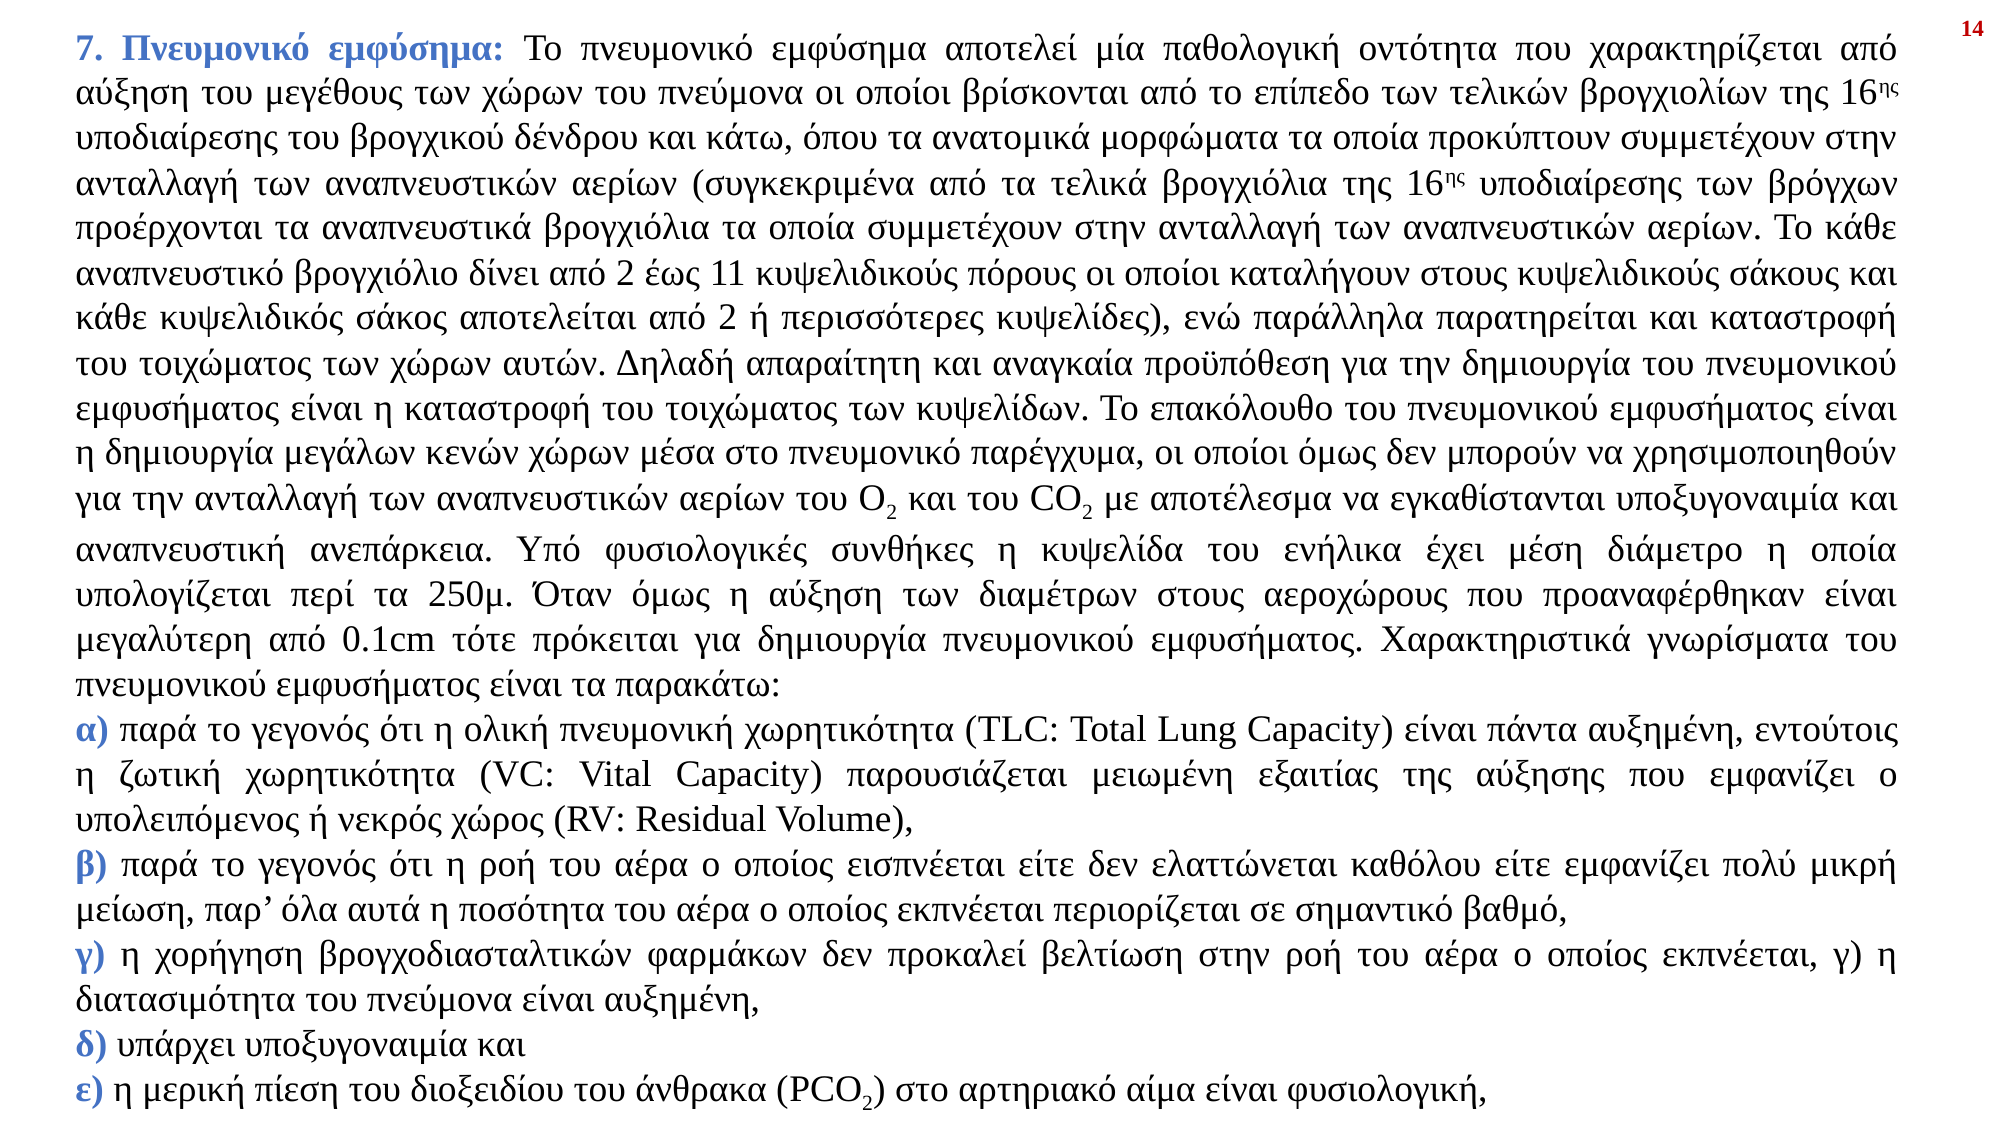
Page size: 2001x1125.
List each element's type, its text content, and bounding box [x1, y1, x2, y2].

subtitle 7. Πνευμονικό εμφύσημα: To πνευμονικό εμφύσημα αποτελεί μία παθολογική οντότητα που χαρακτηρίζεται από αύξηση του μεγέθους των χώρων του πνεύμονα οι οποίοι βρίσκονται από το επίπεδο των τελικών βρογχιολίων της 16ης υποδιαίρεσης του βρογχικού δένδρου και κάτω, όπου τα ανατομικά μορφώματα τα οποία προκύπτουν συμμετέχουν στην ανταλλαγή των αναπνευστικών αερίων (συγκεκριμένα από τα τελικά βρογχιόλια της 16ης υποδιαίρεσης των βρόγχων προέρχονται τα αναπνευστικά βρογχιόλια τα οποία συμμετέχουν στην ανταλλαγή των αναπνευστικών αερίων. Το κάθε αναπνευστικό βρογχιόλιο δίνει από 2 έως 11 κυψελιδικούς πόρους οι οποίοι καταλήγουν στους κυψελιδικούς σάκους και κάθε κυψελιδικός σάκος αποτελείται από 2 ή περισσότερες κυψελίδες), ενώ παράλληλα παρατηρείται και καταστροφή του τοιχώματος των χώρων αυτών. Δηλαδή απαραίτητη και αναγκαία προϋπόθεση για την δημιουργία του πνευμονικού εμφυσήματος είναι η καταστροφή του τοιχώματος των κυψελίδων. Το επακόλουθο του πνευμονικού εμφυσήματος είναι η δημιουργία μεγάλων κενών χώρων μέσα στο πνευμονικό παρέγχυμα, οι οποίοι όμως δεν μπορούν να χρησιμοποιηθούν για την ανταλλαγή των αναπνευστικών αερίων του Ο2 και του CO2 με αποτέλεσμα να εγκαθίστανται υποξυγοναιμία και αναπνευστική ανεπάρκεια. Υπό φυσιολογικές συνθήκες η κυψελίδα του ενήλικα έχει μέση διάμετρο η οποία υπολογίζεται περί τα 250μ. Όταν όμως η αύξηση των διαμέτρων στους αεροχώρους που προαναφέρθηκαν είναι μεγαλύτερη από 0.1cm τότε πρόκειται για δημιουργία πνευμονικού εμφυσήματος. Χαρακτηριστικά γνωρίσματα του πνευμονικού εμφυσήματος είναι τα παρακάτω: α) παρά το γεγονός ότι η ολική πνευμονική χωρητικότητα (TLC: Total Lung Capacity) είναι πάντα αυξημένη, εντούτοις η ζωτική χωρητικότητα (VC: Vital Capacity) παρουσιάζεται μειωμένη εξαιτίας της αύξησης που εμφανίζει ο υπολειπόμενος ή νεκρός χώρος (RV: Residual Volume), β) παρά το γεγονός ότι η ροή του αέρα ο οποίος εισπνέεται είτε δεν ελαττώνεται καθόλου είτε εμφανίζει πολύ μικρή μείωση, παρ’ όλα αυτά η ποσότητα του αέρα ο οποίος εκπνέεται περιορίζεται σε σημαντικό βαθμό, γ) η χορήγηση βρογχοδιασταλτικών φαρμάκων δεν προκαλεί βελτίωση στην ροή του αέρα ο οποίος εκπνέεται, γ) η διατασιμότητα του πνεύμονα είναι αυξημένη, δ) υπάρχει υποξυγοναιμία και ε) η μερική πίεση του διοξειδίου του άνθρακα (PCO2) στο αρτηριακό αίμα είναι φυσιολογική, [60, 15, 1914, 1121]
text_box 14 [1945, 0, 2000, 50]
